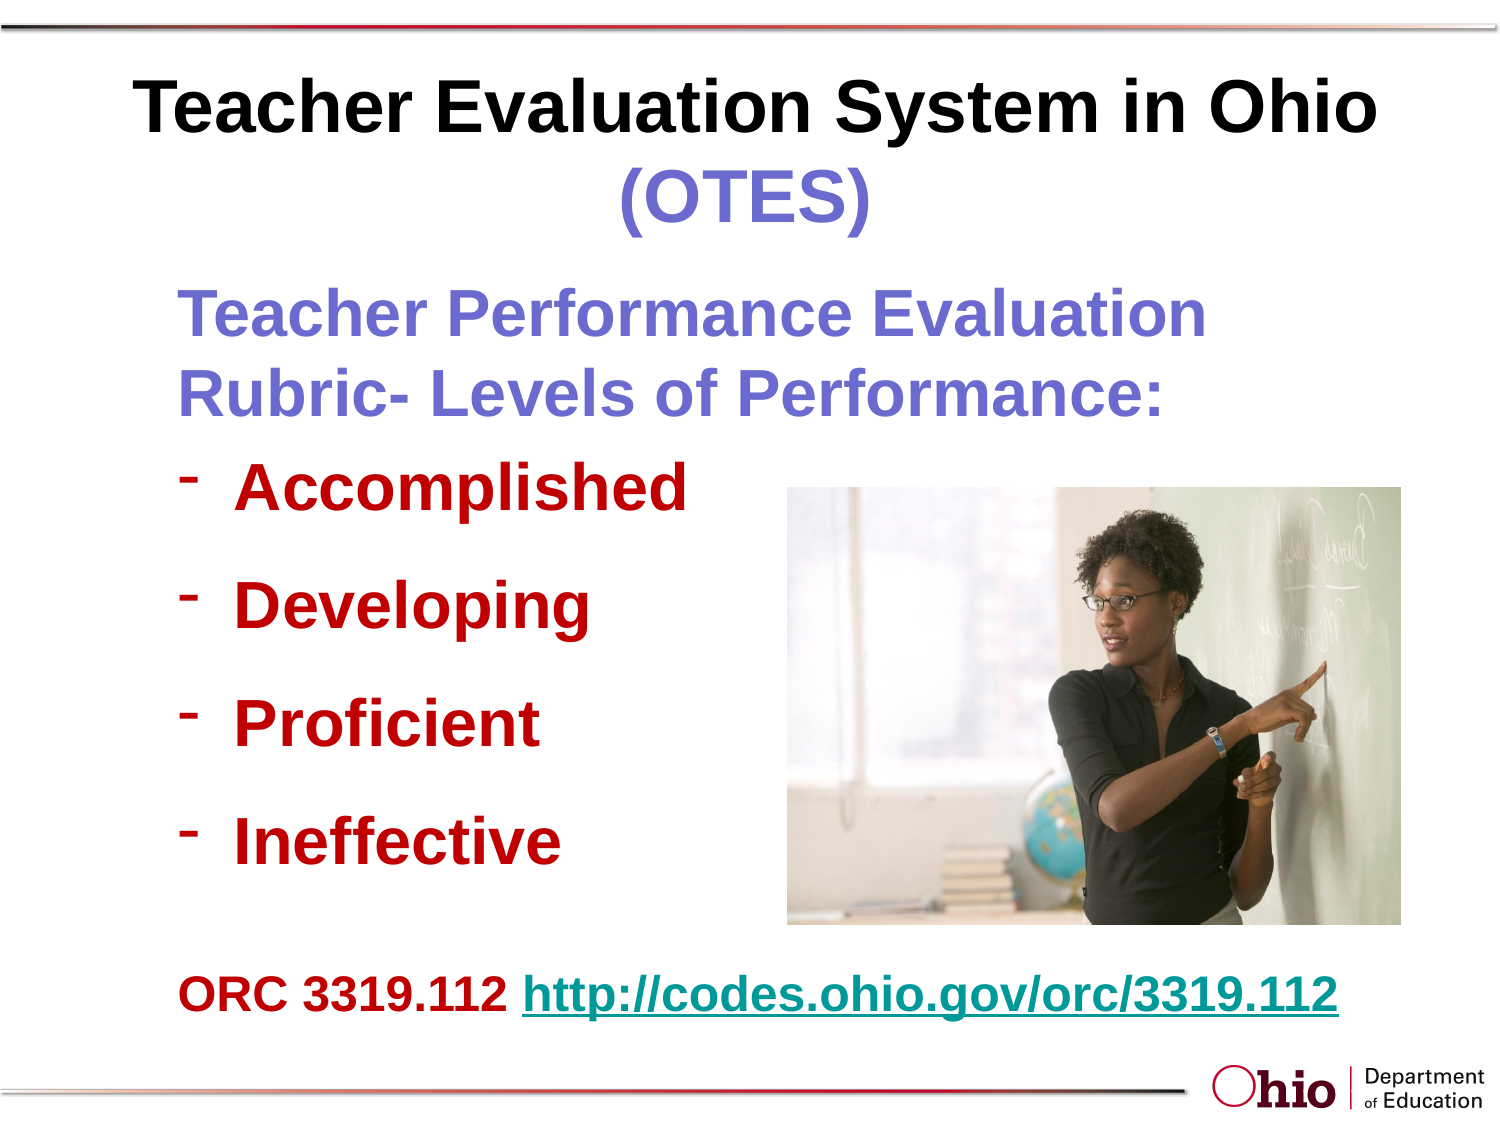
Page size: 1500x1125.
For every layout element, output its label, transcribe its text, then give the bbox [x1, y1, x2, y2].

subtitle Teacher Performance Evaluation Rubric- Levels of Performance: Accomplished Developing Proficient Ineffective ORC 3319.112 http://codes.ohio.gov/orc/3319.112 [162, 262, 1400, 1088]
title Teacher Evaluation System in Ohio (OTES) [87, 50, 1425, 238]
picture [0, 0, 1500, 1125]
